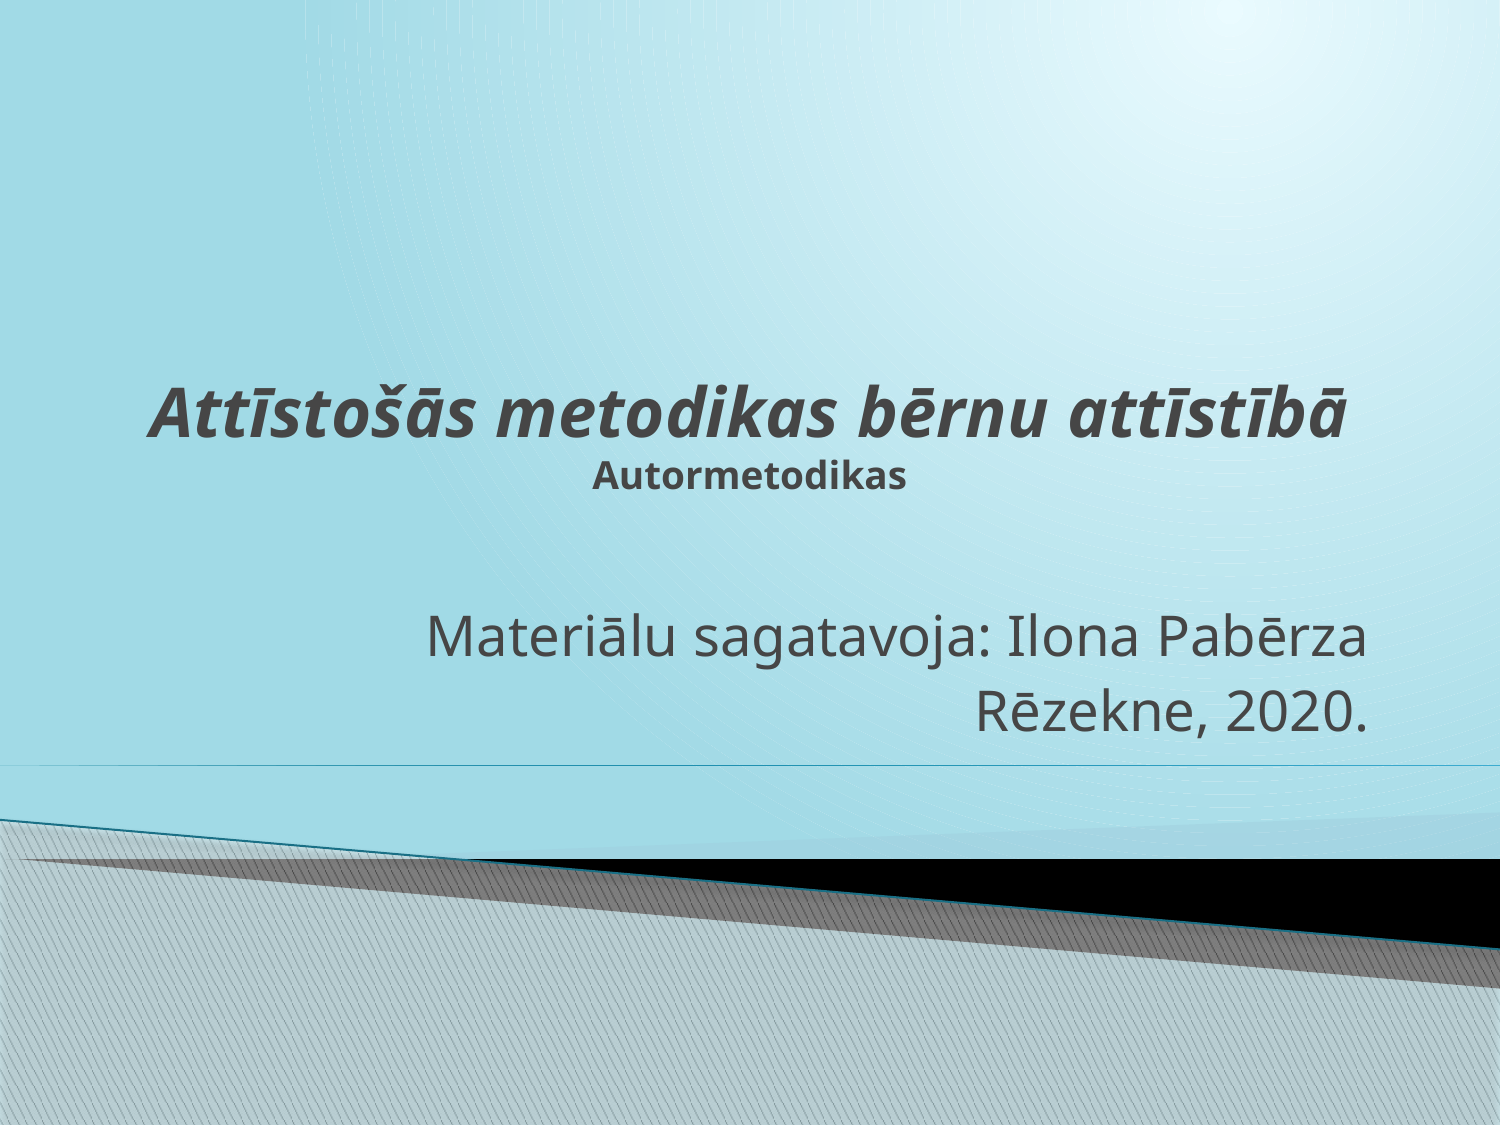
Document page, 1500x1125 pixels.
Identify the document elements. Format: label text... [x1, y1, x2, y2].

picture [5, 859, 1500, 989]
title Attīstošās metodikas bērnu attīstībā Autormetodikas [112, 287, 1388, 588]
subtitle Materiālu sagatavoja: Ilona Pabērza Rēzekne, 2020. [112, 592, 1388, 790]
